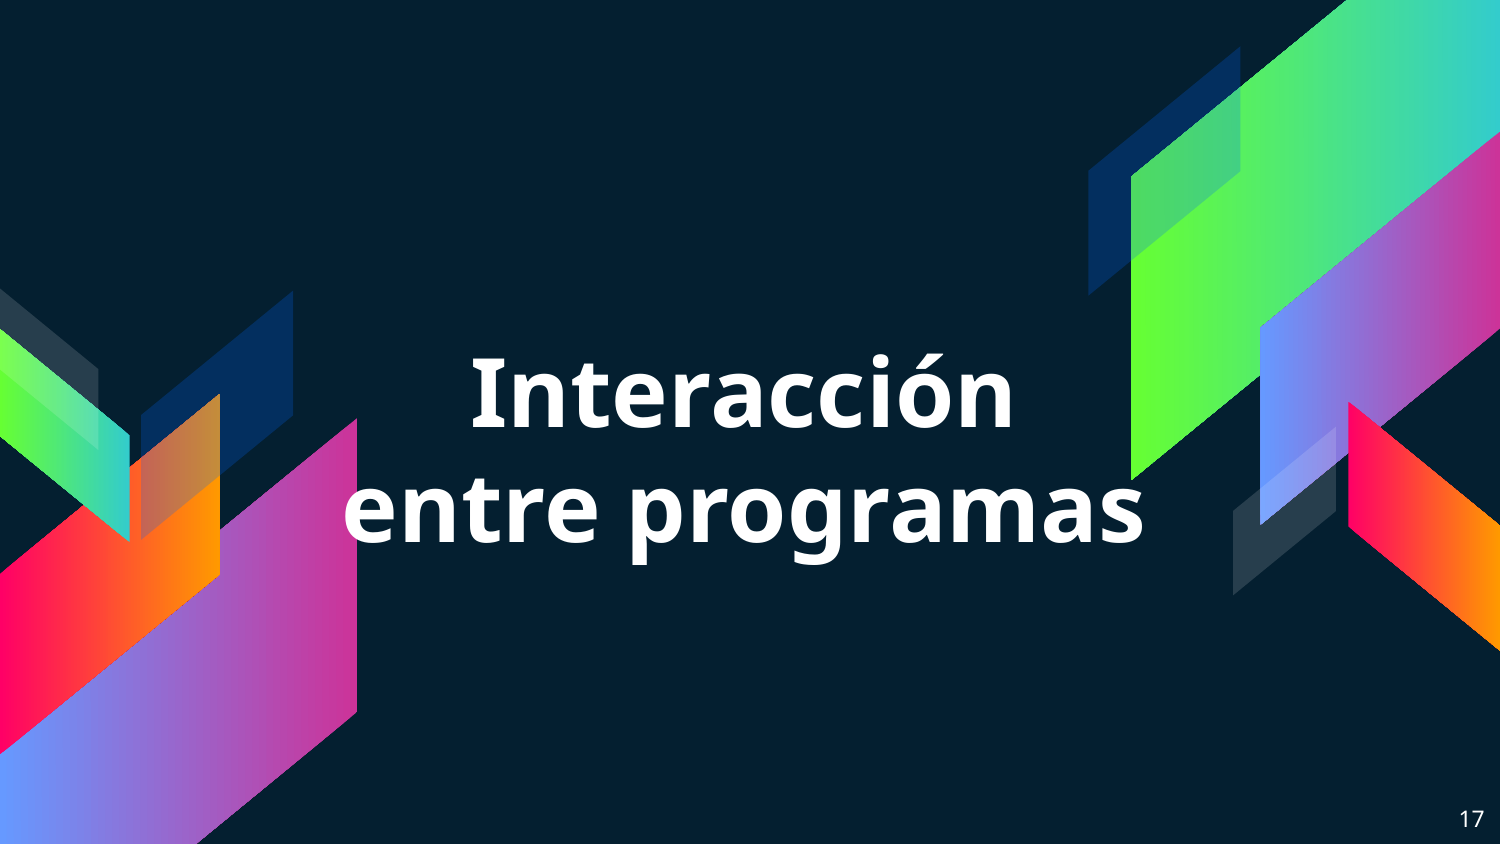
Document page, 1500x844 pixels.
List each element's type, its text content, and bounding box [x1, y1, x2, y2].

title Interacción entre programas [313, 292, 1175, 601]
slide_number 17 [1403, 789, 1500, 844]
